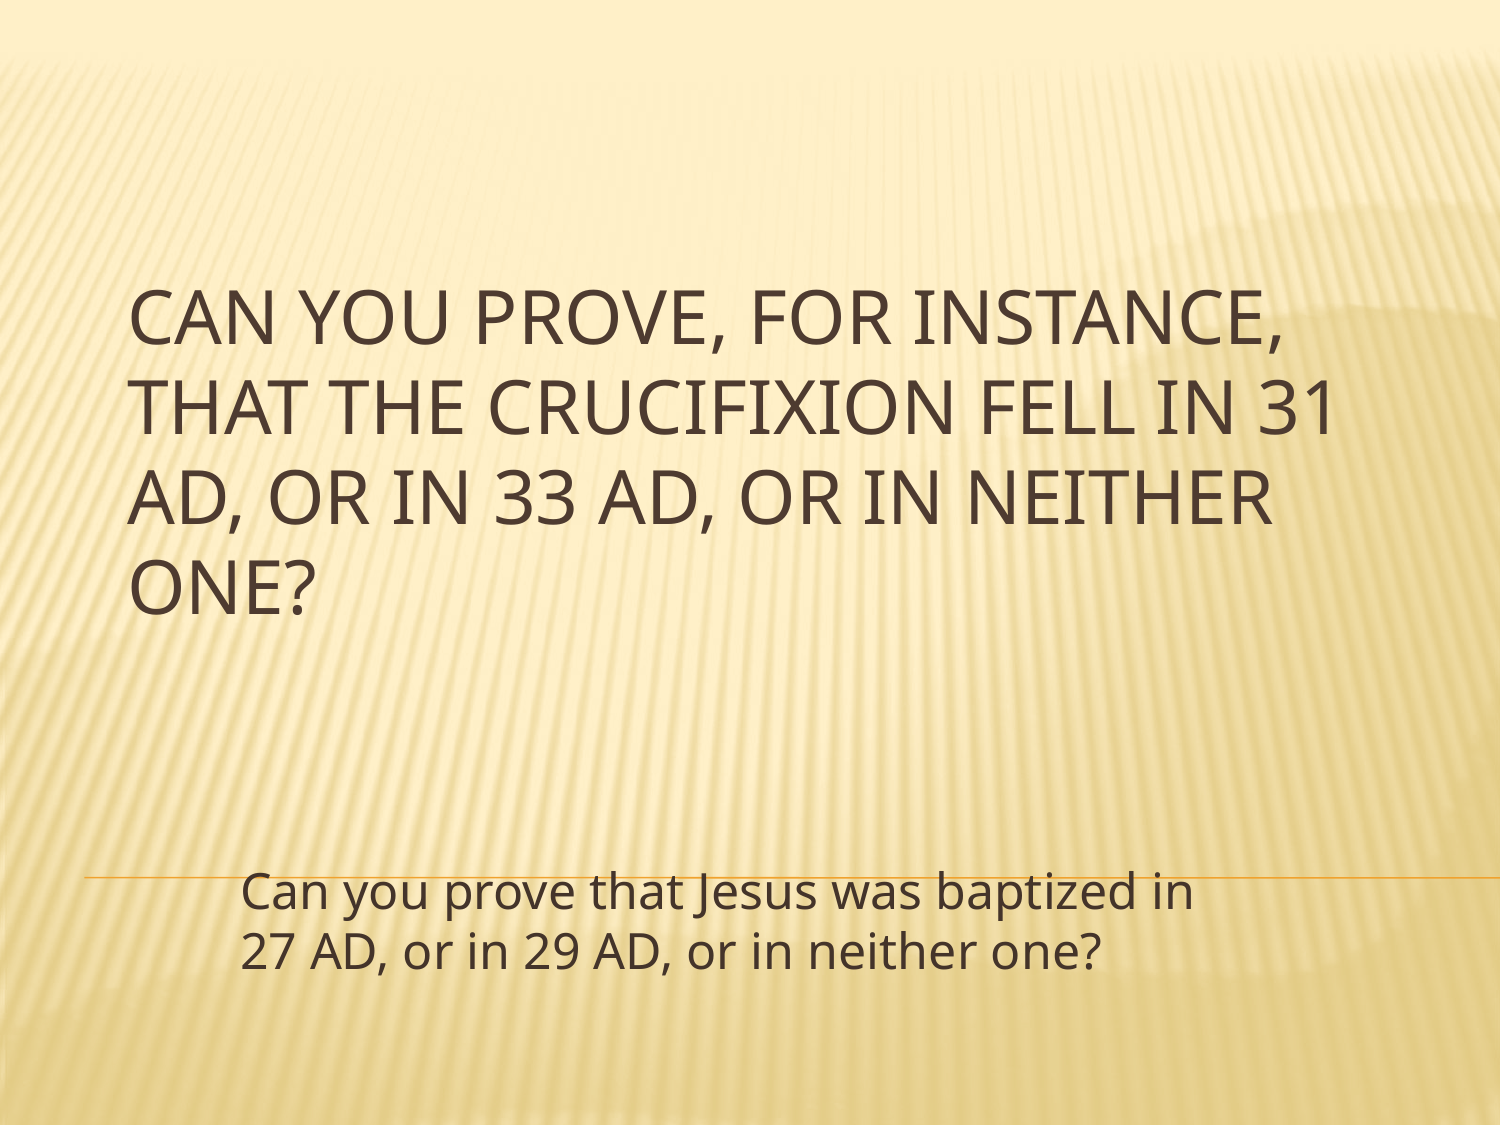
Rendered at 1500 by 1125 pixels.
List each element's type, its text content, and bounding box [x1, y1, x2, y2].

subtitle Can you prove that Jesus was baptized in 27 AD, or in 29 AD, or in neither one? [224, 699, 1276, 988]
title Can you prove, for instance, that the crucifixion fell in 31 AD, or in 33 ad, or in neither one? [112, 262, 1388, 591]
